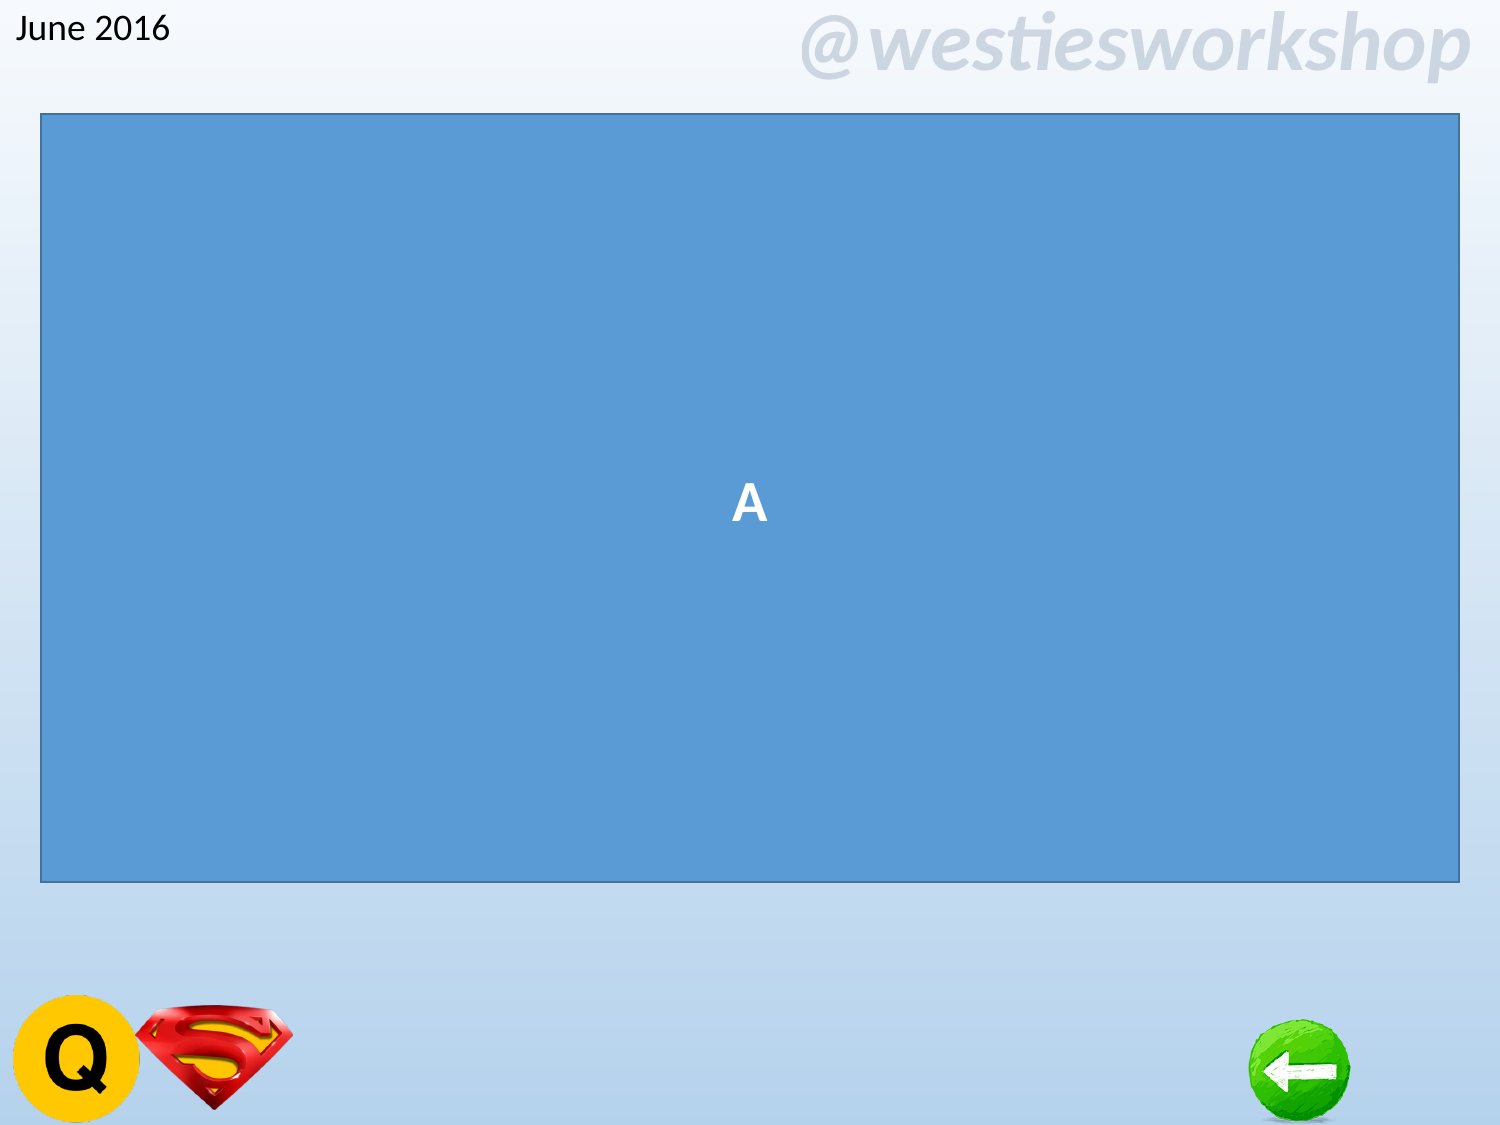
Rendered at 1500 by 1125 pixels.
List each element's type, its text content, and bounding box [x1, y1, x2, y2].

picture [0, 975, 293, 1125]
picture [41, 113, 1459, 882]
picture [1246, 1019, 1352, 1125]
text_box June 2016 [1, 0, 186, 56]
